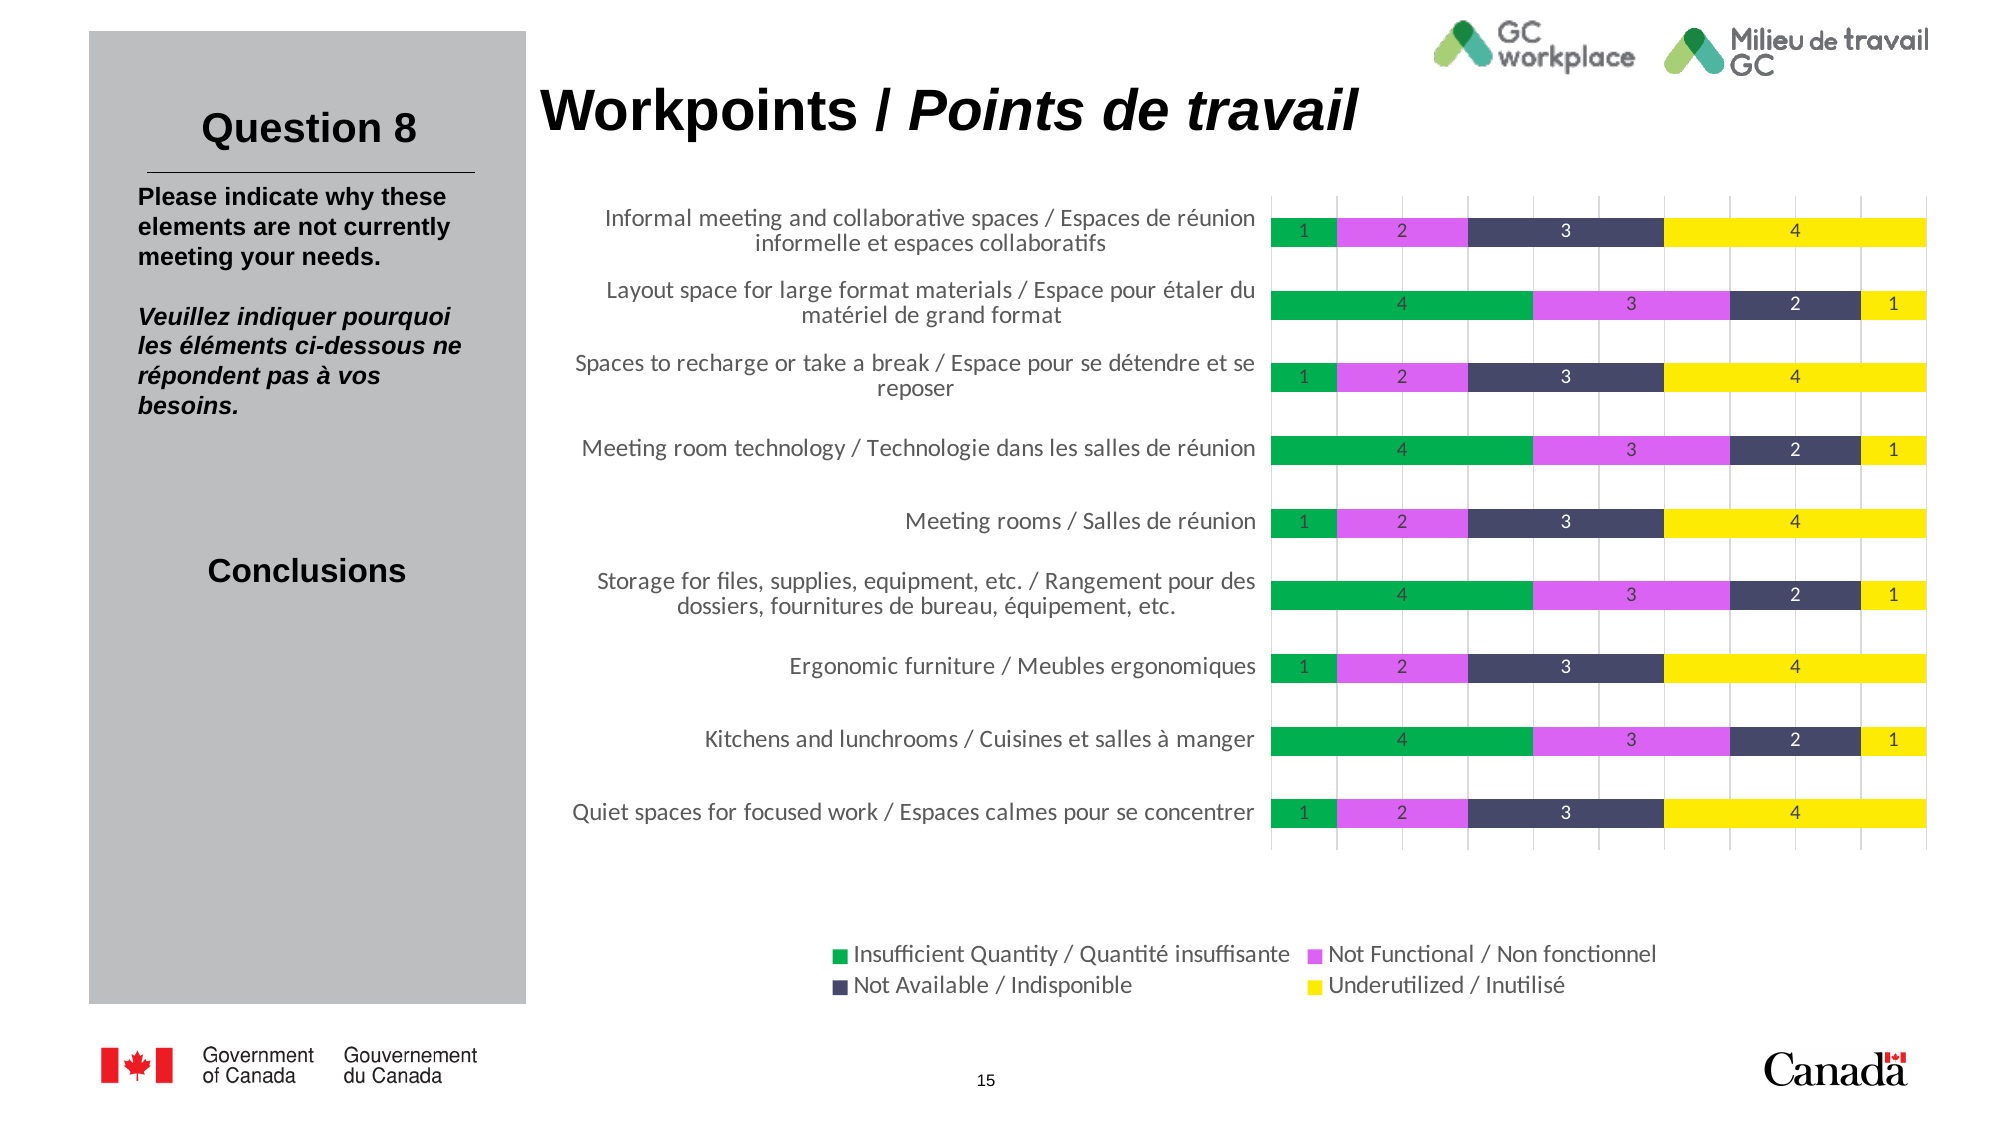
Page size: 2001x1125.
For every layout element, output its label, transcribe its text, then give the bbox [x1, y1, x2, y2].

picture [1664, 27, 1928, 76]
picture [1764, 1049, 1911, 1087]
list Question 8 [147, 90, 472, 159]
list Conclusions [145, 528, 470, 597]
picture [1422, 10, 1651, 72]
chart [535, 172, 1956, 1007]
title Workpoints / Points de travail [525, 72, 1889, 158]
list Please indicate why these elements are not currently meeting your needs. Veuillez indiquer pourquoi les éléments ci-dessous ne répondent pas à vos besoins. [122, 172, 492, 332]
picture [100, 1045, 478, 1086]
